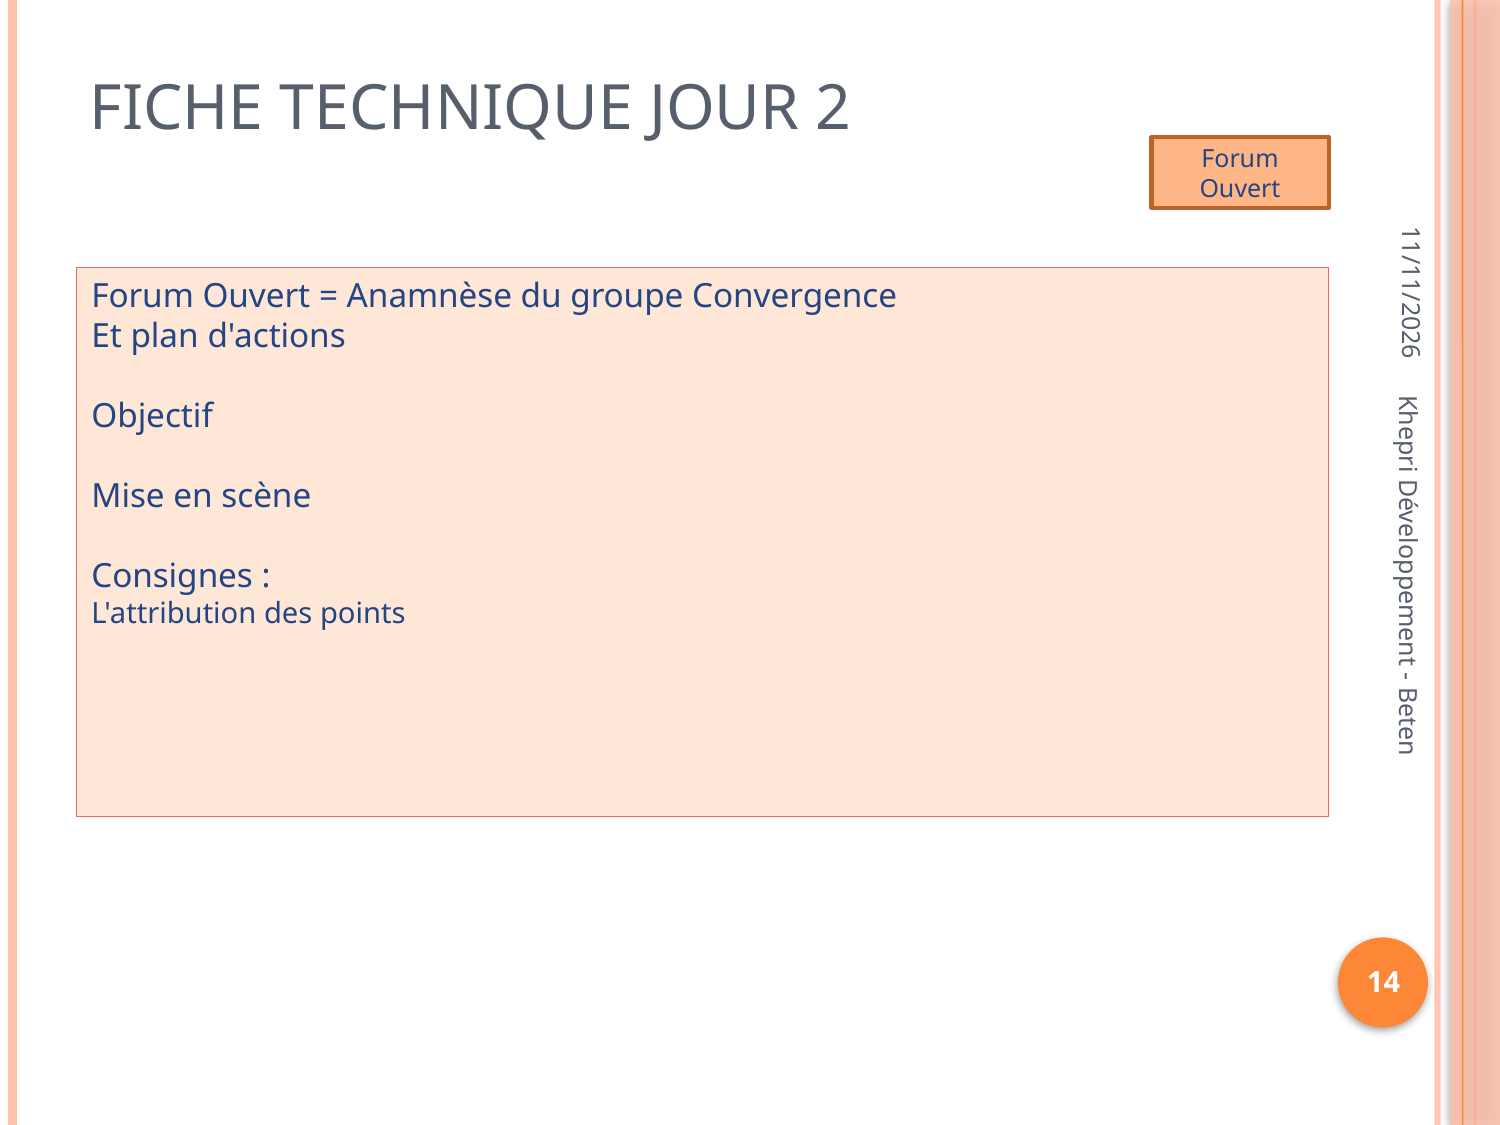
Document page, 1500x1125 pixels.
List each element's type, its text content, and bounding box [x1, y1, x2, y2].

slide_number 14 [1333, 940, 1434, 1027]
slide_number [1378, 43, 1442, 374]
footer Khepri Développement - Beten [1379, 380, 1440, 906]
text_box Forum Ouvert [1149, 135, 1331, 210]
title Fiche technique jour 2 [75, 45, 1300, 149]
text_box Forum Ouvert = Anamnèse du groupe Convergence Et plan d'actions Objectif Mise en scène Consignes : L'attribution des points [76, 267, 1329, 817]
